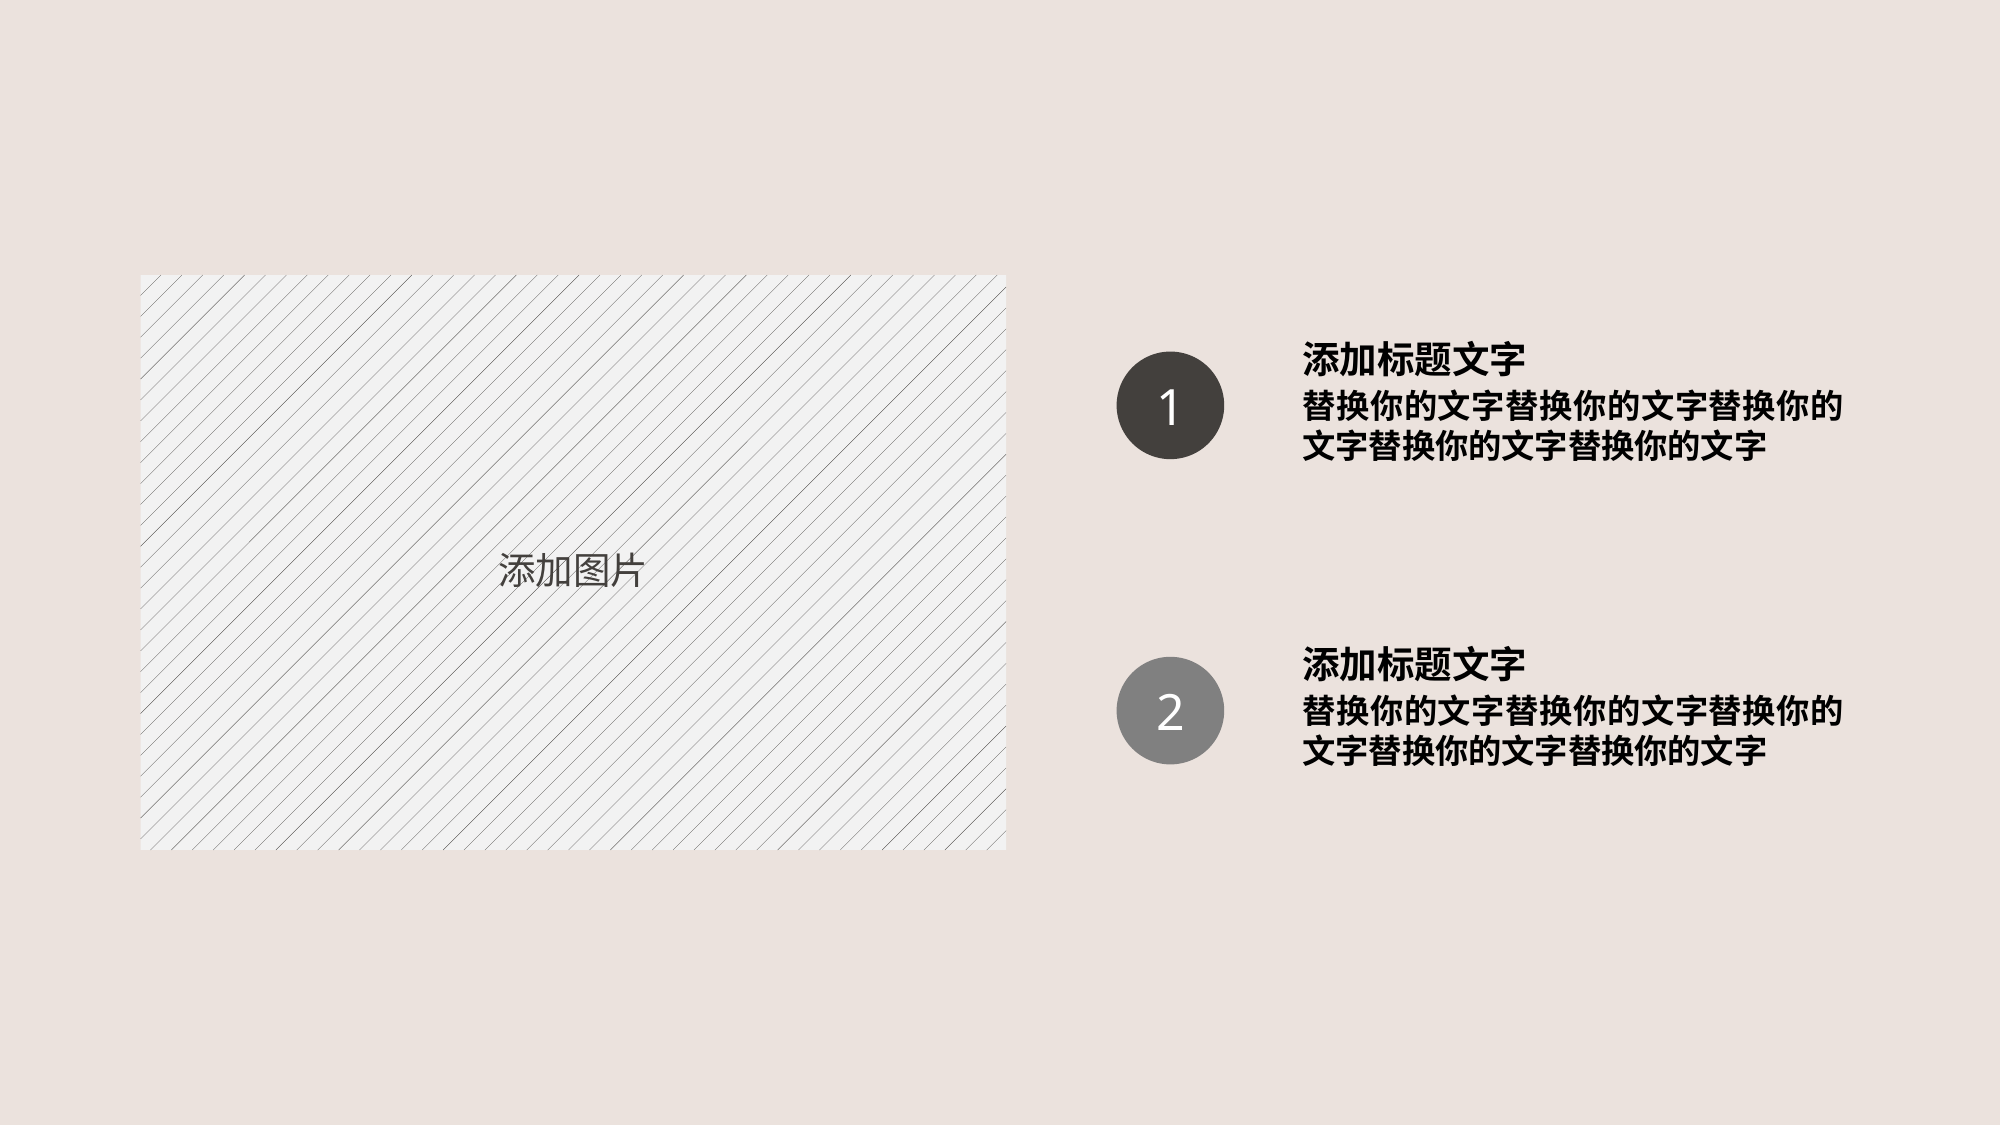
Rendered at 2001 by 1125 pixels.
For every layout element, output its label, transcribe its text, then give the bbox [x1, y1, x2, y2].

text_box 1 [1115, 350, 1226, 461]
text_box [1287, 319, 1860, 474]
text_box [1287, 624, 1860, 779]
text_box 2 [1115, 655, 1226, 766]
text_box 添加图片 [140, 274, 1007, 851]
